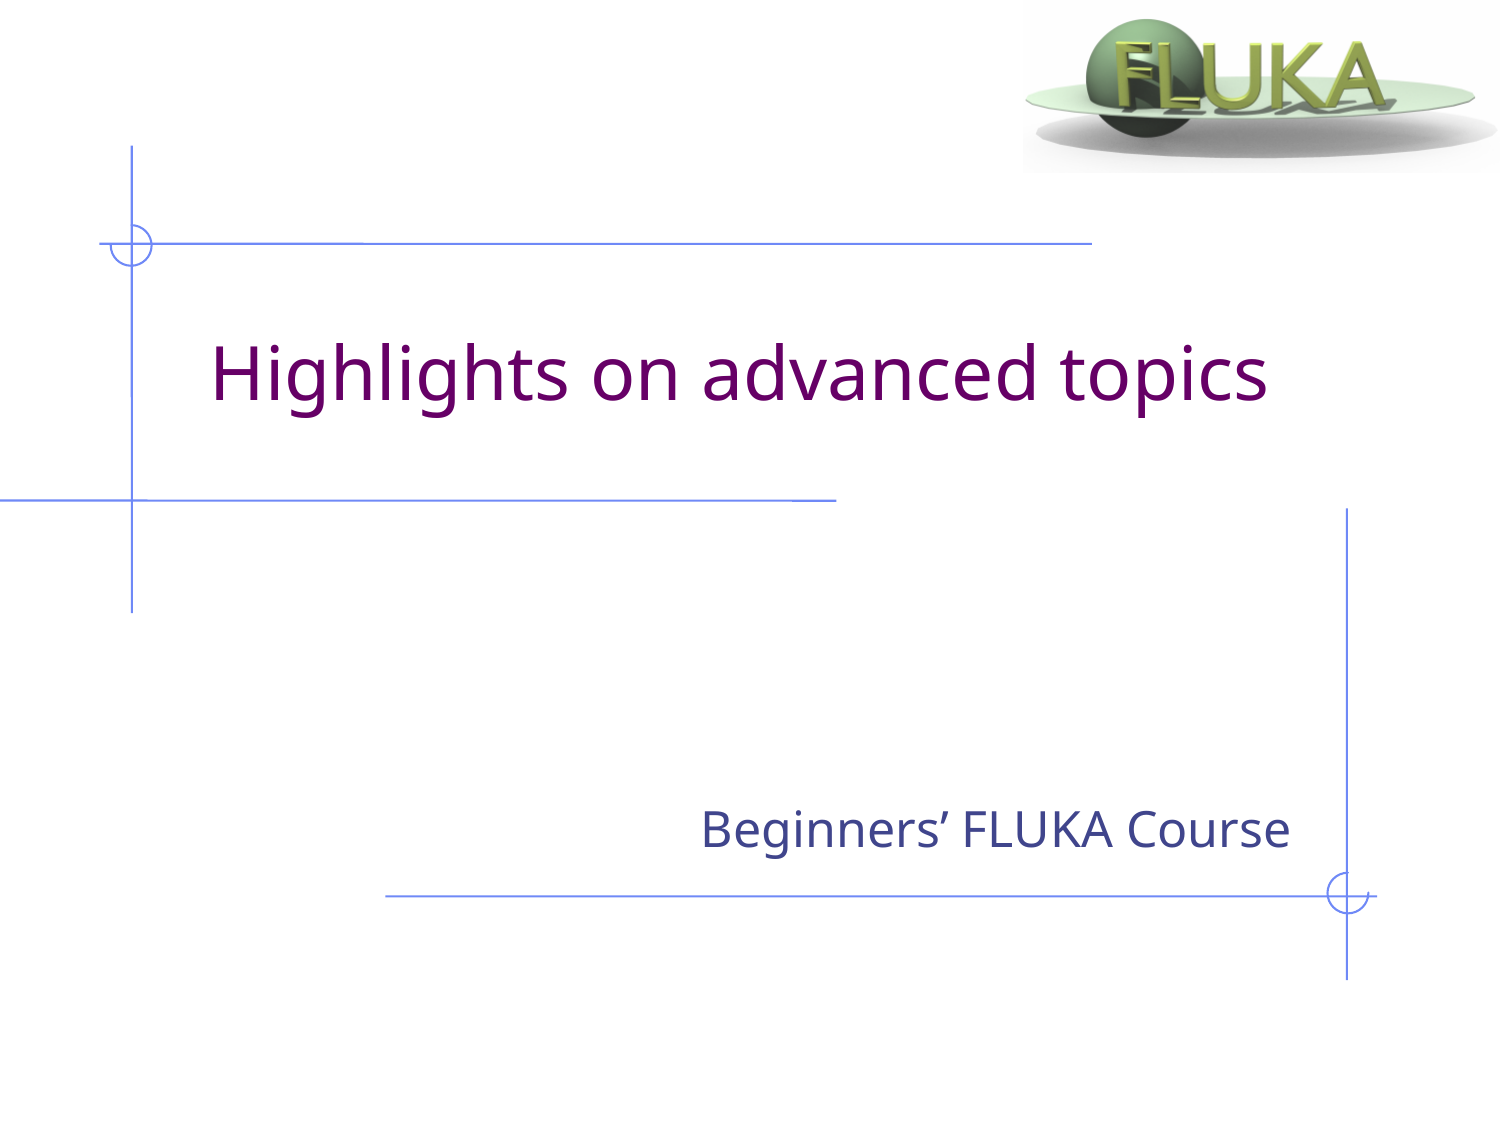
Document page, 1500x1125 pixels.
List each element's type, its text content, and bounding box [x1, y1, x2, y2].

title Highlights on advanced topics [194, 243, 1470, 424]
subtitle Beginners’ FLUKA Course [468, 796, 1308, 870]
picture [1023, 0, 1500, 174]
